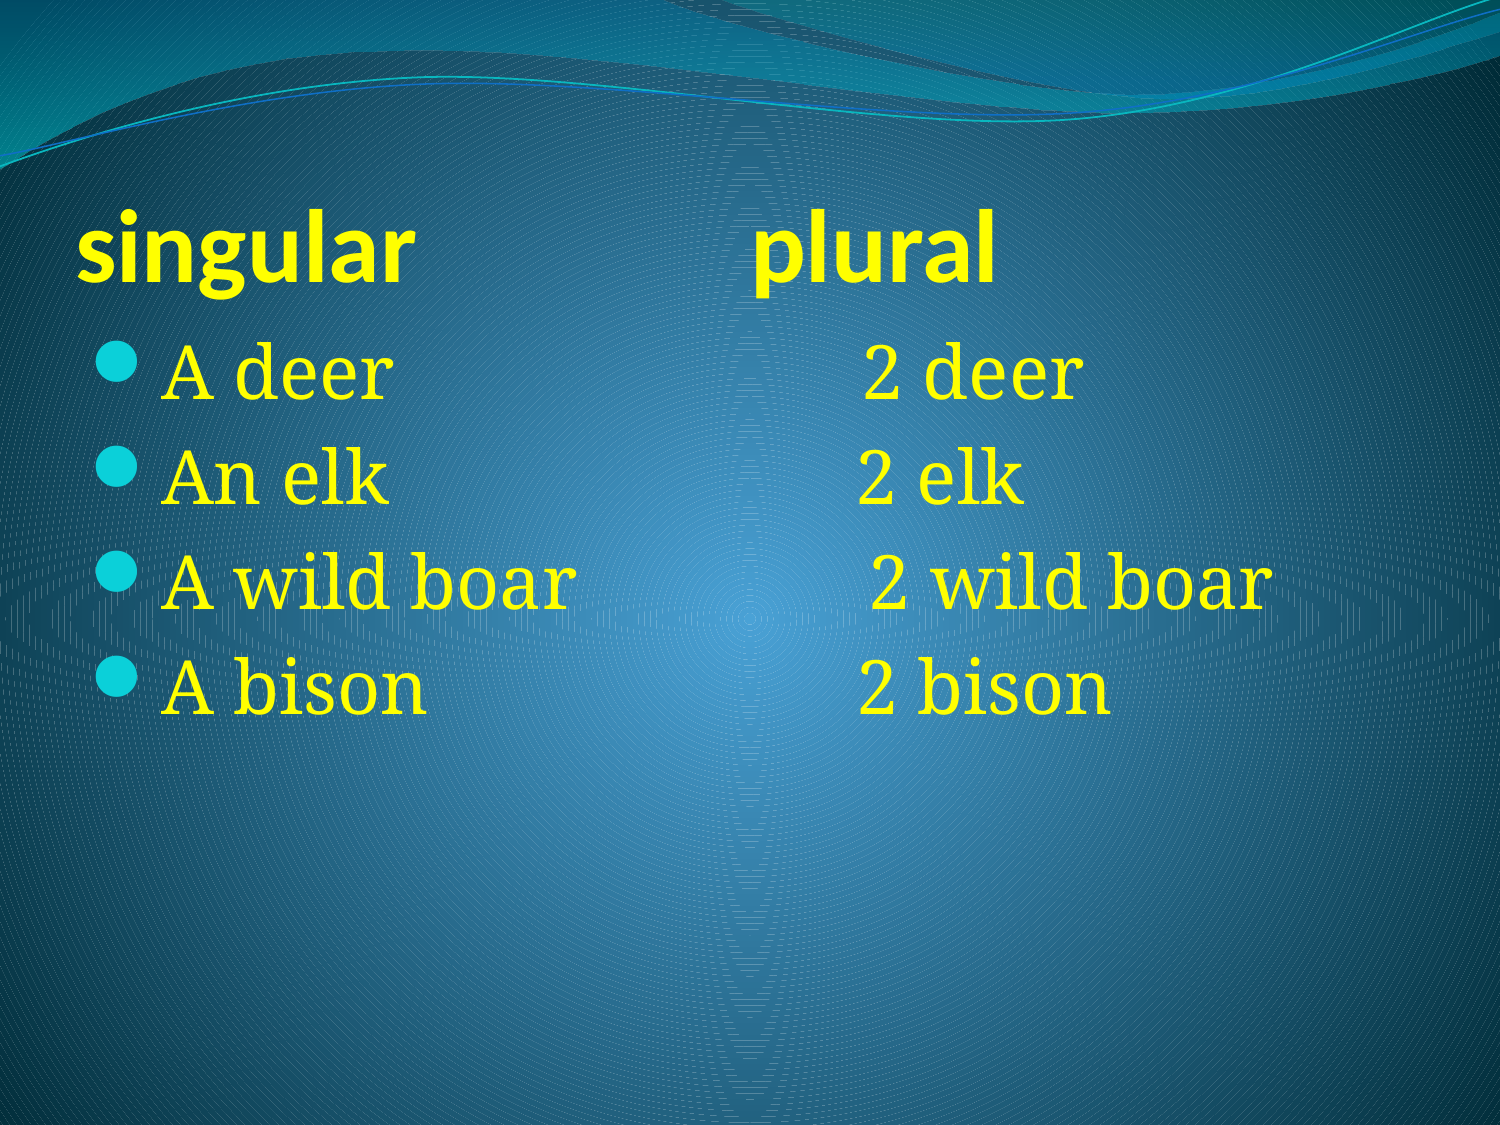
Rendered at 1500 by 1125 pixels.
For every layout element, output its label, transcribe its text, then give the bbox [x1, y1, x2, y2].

title singular plural [75, 115, 1425, 303]
list A deer 2 deer An elk 2 elk A wild boar 2 wild boar A bison 2 bison [75, 317, 1425, 1038]
